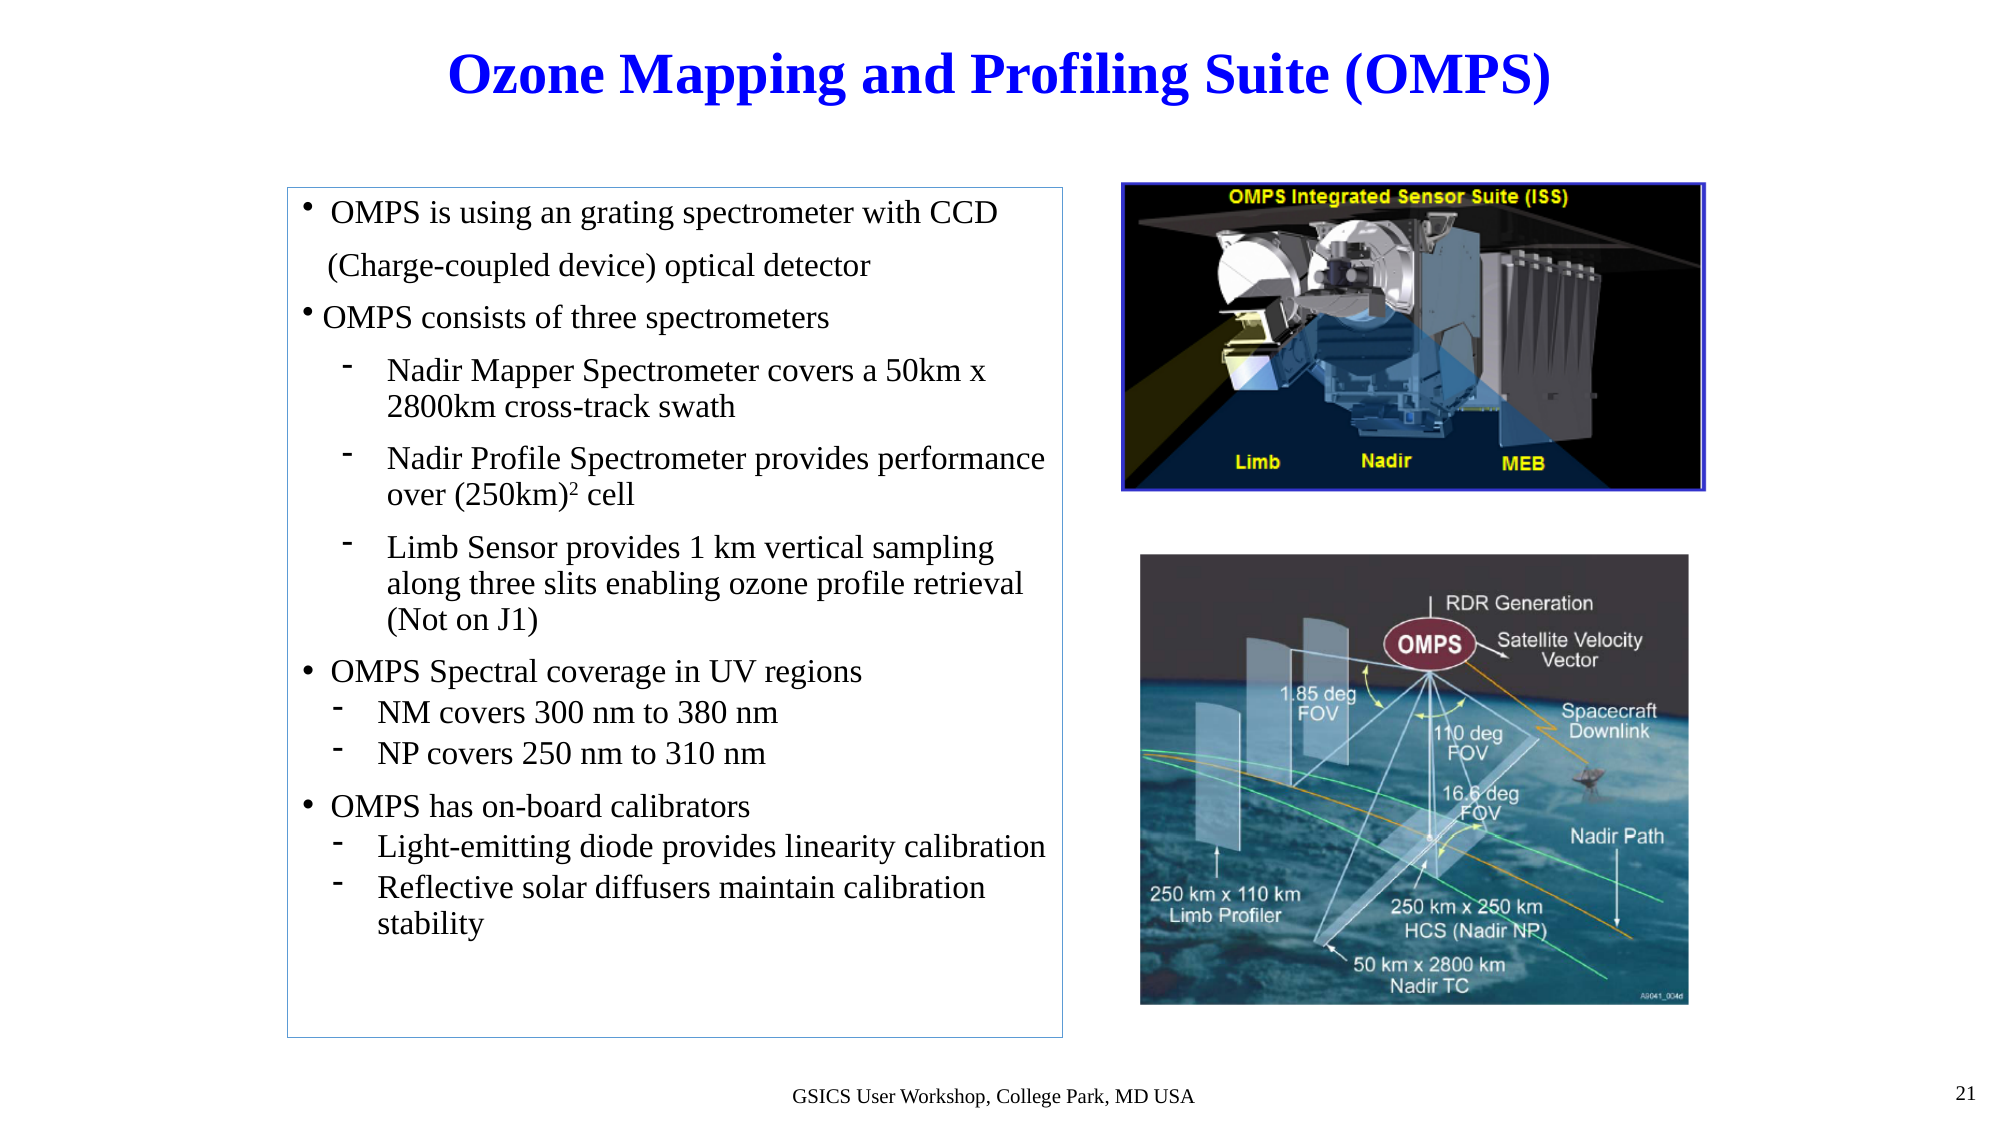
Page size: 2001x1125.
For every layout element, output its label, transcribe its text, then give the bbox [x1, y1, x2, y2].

picture [1137, 549, 1694, 1009]
text_box OMPS is using an grating spectrometer with CCD (Charge-coupled device) optical detector OMPS consists of three spectrometers Nadir Mapper Spectrometer covers a 50km x 2800km cross-track swath Nadir Profile Spectrometer provides performance over (250km)2 cell Limb Sensor provides 1 km vertical sampling along three slits enabling ozone profile retrieval (Not on J1) OMPS Spectral coverage in UV regions NM covers 300 nm to 380 nm NP covers 250 nm to 310 nm OMPS has on-board calibrators Light-emitting diode provides linearity calibration Reflective solar diffusers maintain calibration stability [287, 187, 1063, 1038]
title Ozone Mapping and Profiling Suite (OMPS) [137, 24, 1863, 125]
picture [1121, 174, 1713, 500]
footer GSICS User Workshop, College Park, MD USA [675, 1065, 1317, 1125]
slide_number 21 [1899, 1062, 1992, 1123]
